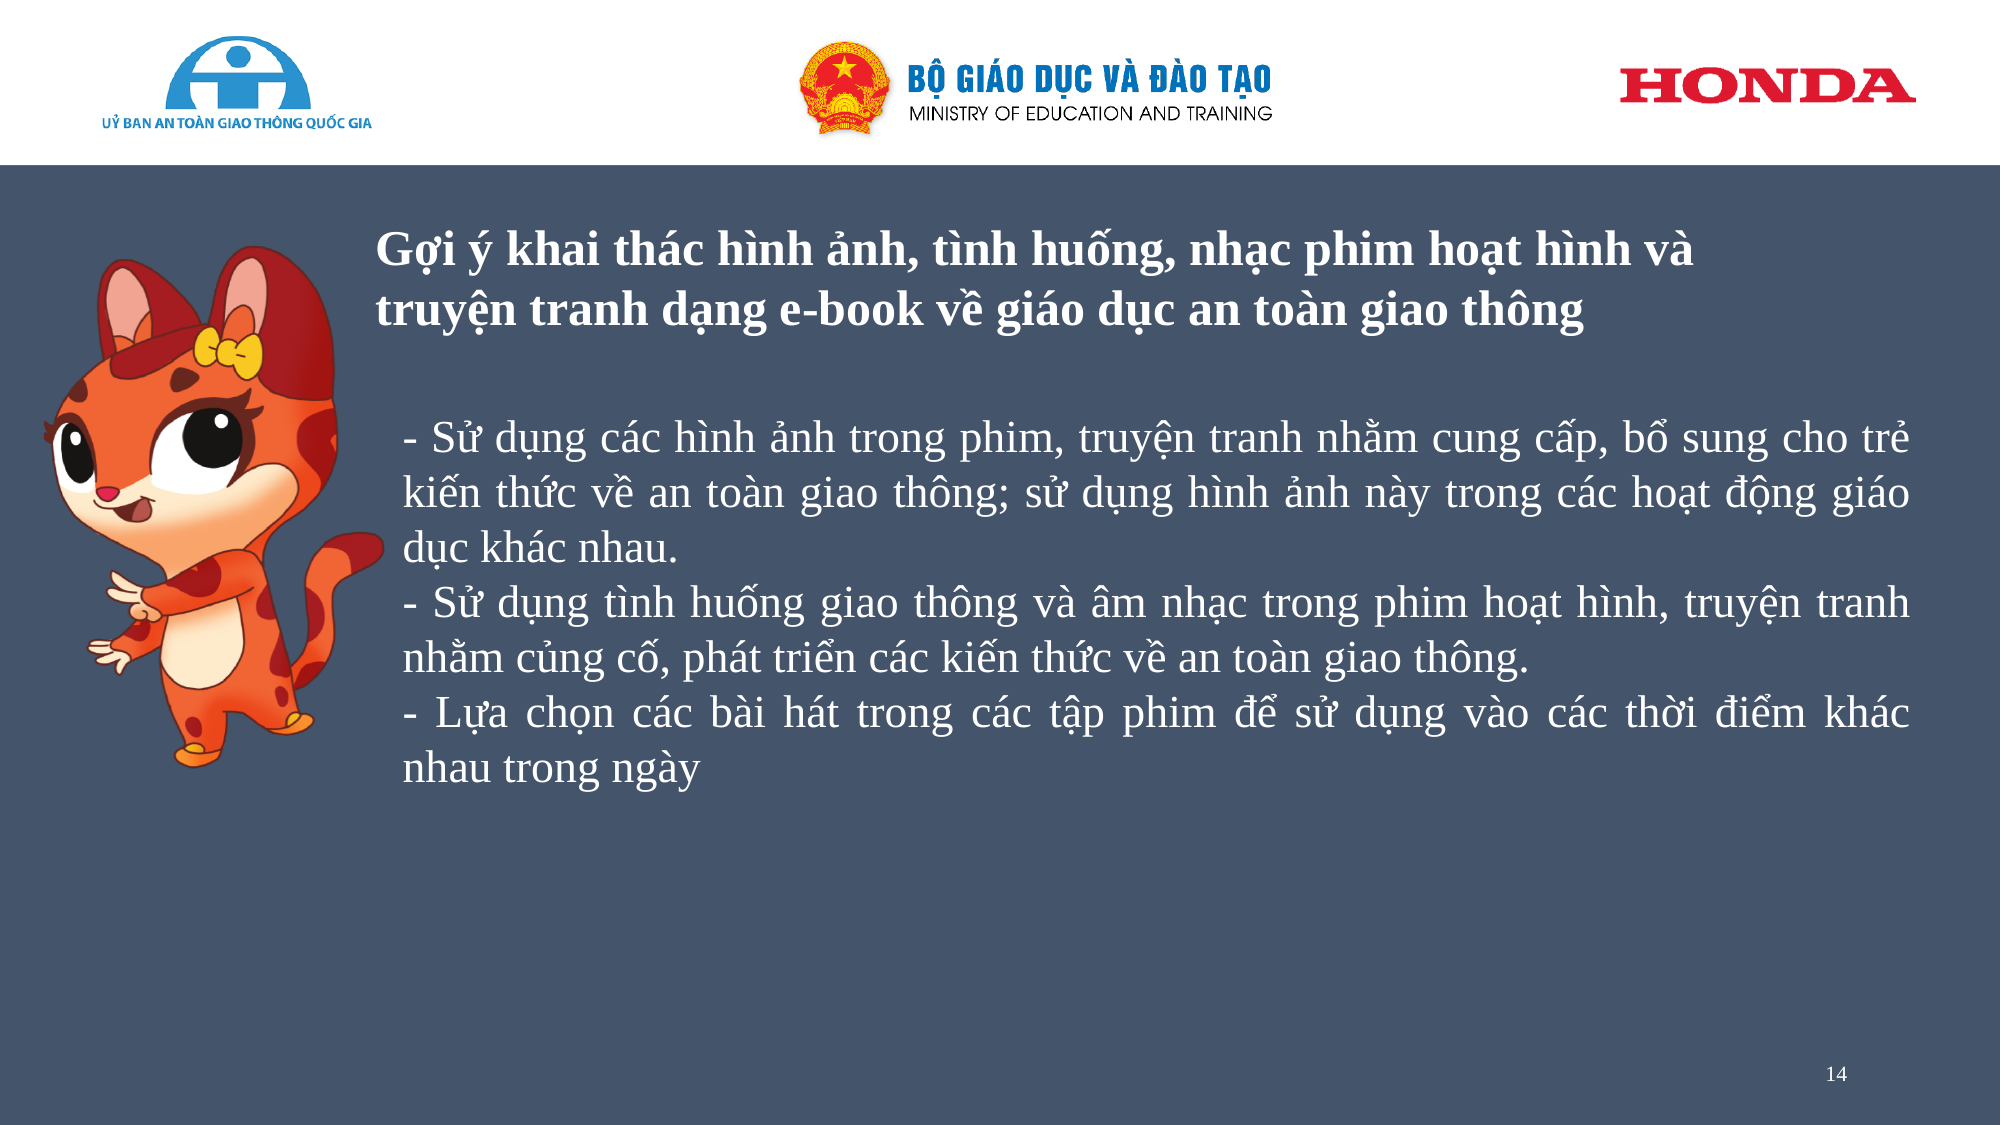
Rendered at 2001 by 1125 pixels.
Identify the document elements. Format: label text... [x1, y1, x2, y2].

text_box [0, 0, 2000, 166]
picture [792, 34, 1272, 145]
picture [1587, 34, 1949, 136]
picture [93, 21, 379, 145]
text_box - Sử dụng các hình ảnh trong phim, truyện tranh nhằm cung cấp, bổ sung cho trẻ kiến thức về an toàn giao thông; sử dụng hình ảnh này trong các hoạt động giáo dục khác nhau. - Sử dụng tình huống giao thông và âm nhạc trong phim hoạt hình, truyện tranh nhằm củng cố, phát triển các kiến thức về an toàn giao thông. - Lựa chọn các bài hát trong các tập phim để sử dụng vào các thời điểm khác nhau trong ngày [388, 344, 1927, 800]
text_box Gợi ý khai thác hình ảnh, tình huống, nhạc phim hoạt hình và truyện tranh dạng e-book về giáo dục an toàn giao thông [388, 208, 1805, 403]
picture [43, 208, 388, 815]
slide_number 14 [1412, 1042, 1863, 1103]
